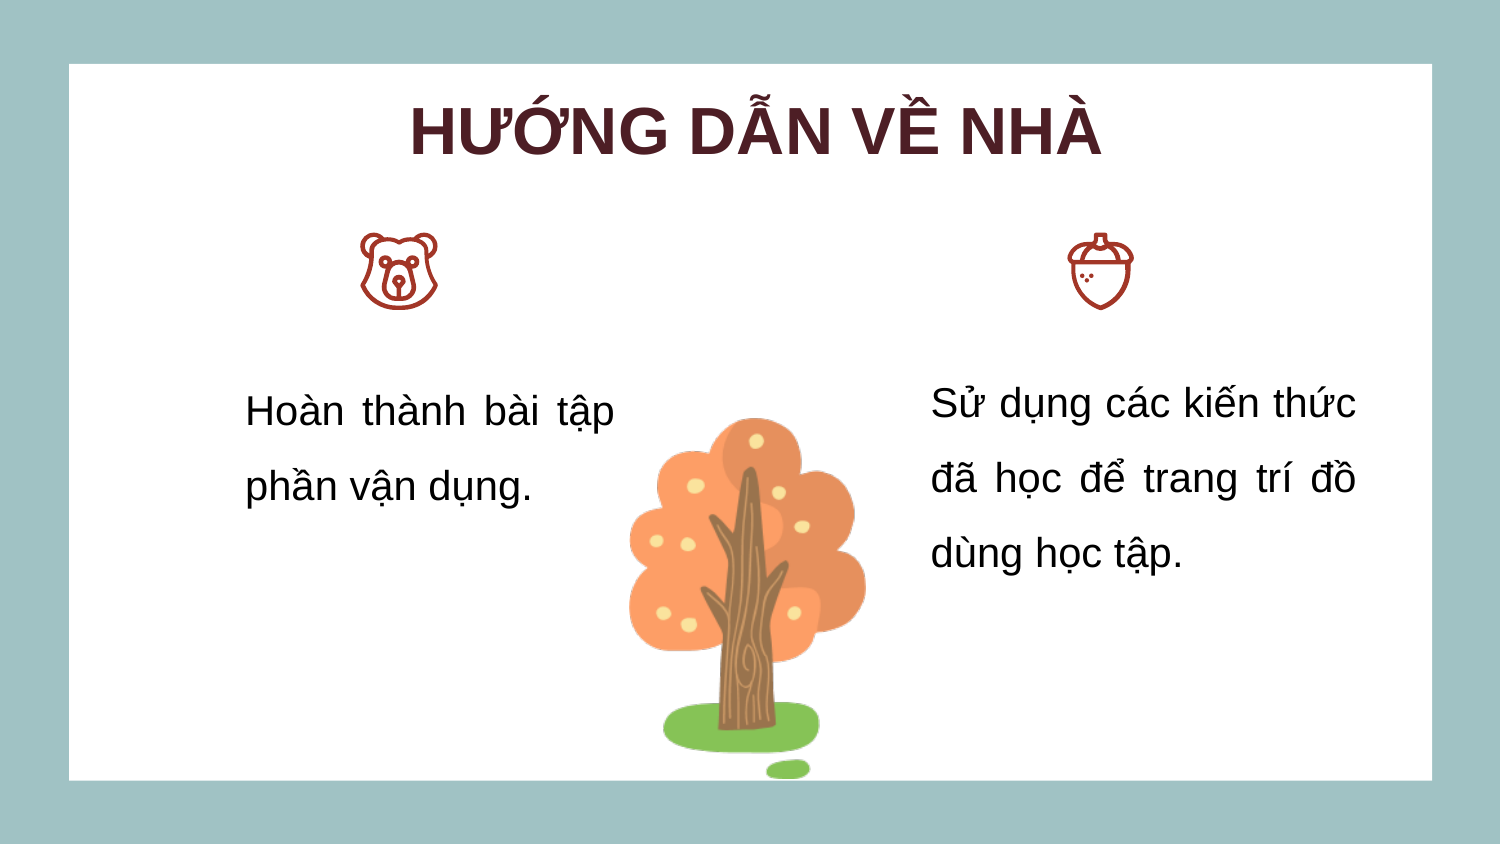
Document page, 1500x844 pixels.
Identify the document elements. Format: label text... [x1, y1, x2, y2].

text_box Sử dụng các kiến thức đã học để trang trí đồ dùng học tập. [915, 343, 1372, 584]
picture [629, 417, 866, 780]
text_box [1066, 232, 1135, 311]
title HƯỚNG DẪN VỀ NHÀ [118, 72, 1396, 167]
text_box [359, 232, 439, 311]
text_box Hoàn thành bài tập phần vận dụng. [230, 351, 630, 517]
